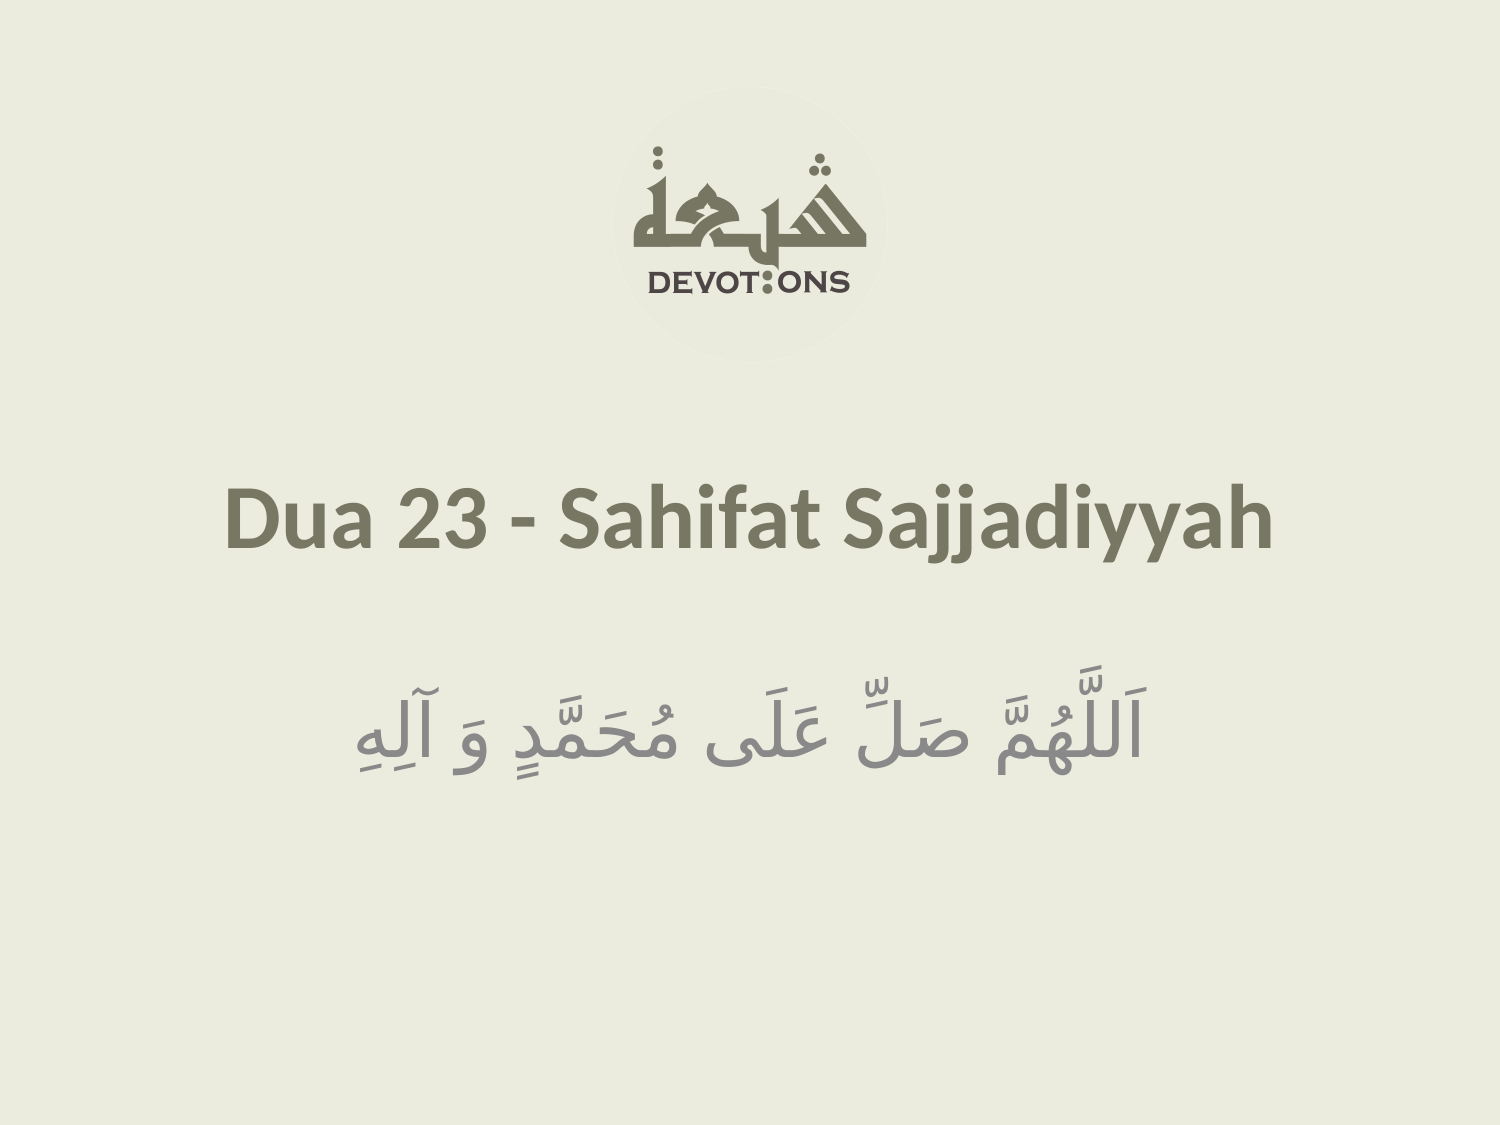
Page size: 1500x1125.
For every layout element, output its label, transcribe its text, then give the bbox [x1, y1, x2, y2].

text_box Dua 23 - Sahifat Sajjadiyyah [208, 449, 1292, 575]
picture [599, 74, 901, 376]
text_box اَللَّهُمَّ صَلِّ عَلَى مُحَمَّدٍ وَ آلِهِ [337, 674, 1163, 780]
